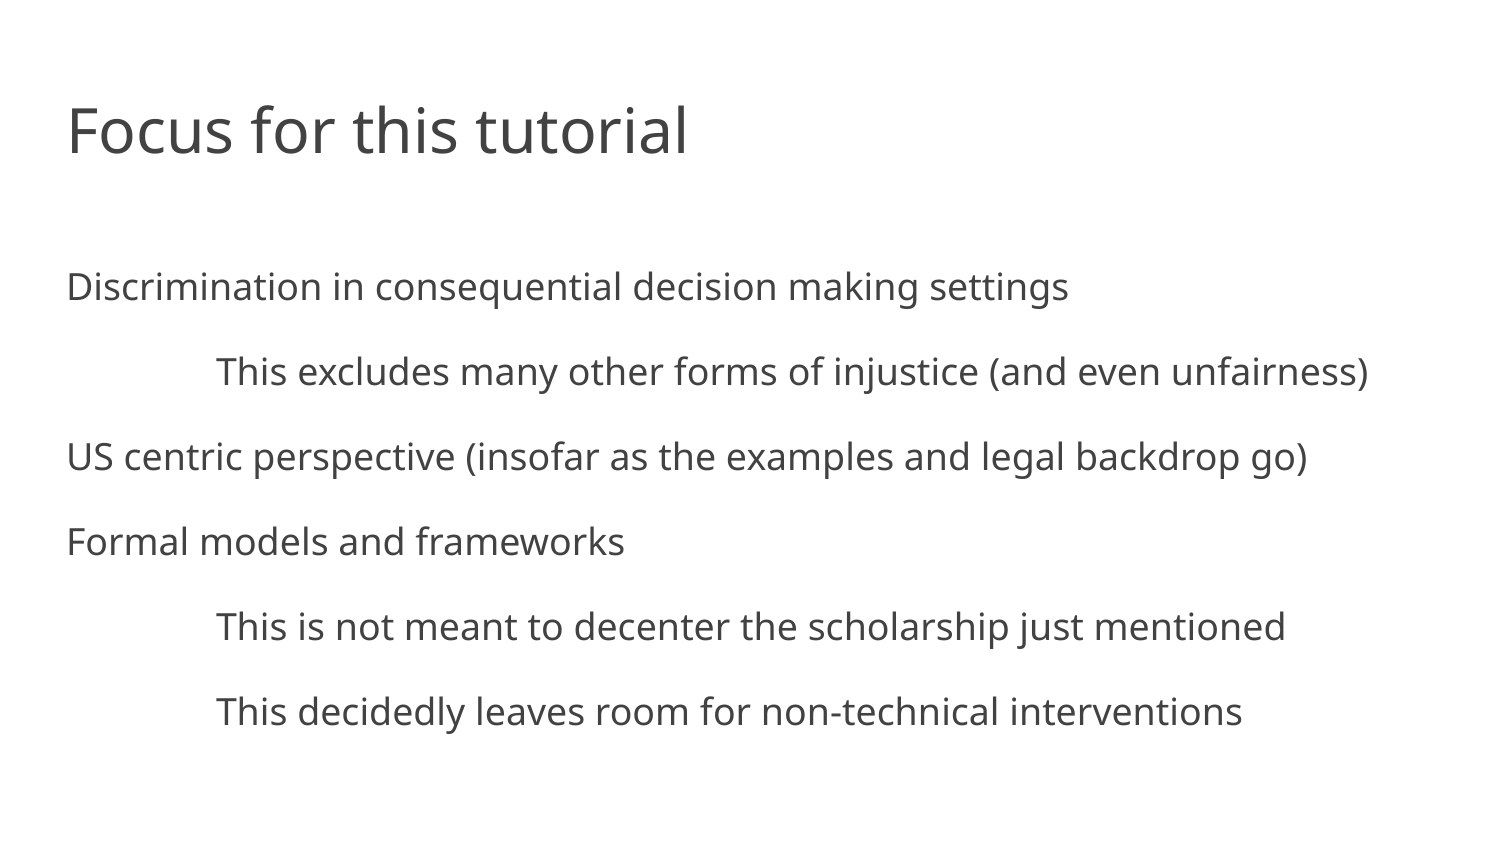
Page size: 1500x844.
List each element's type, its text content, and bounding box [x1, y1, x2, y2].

list Discrimination in consequential decision making settings This excludes many other forms of injustice (and even unfairness) US centric perspective (insofar as the examples and legal backdrop go) Formal models and frameworks This is not meant to decenter the scholarship just mentioned This decidedly leaves room for non-technical interventions [51, 240, 1449, 750]
title Focus for this tutorial [51, 61, 1449, 182]
